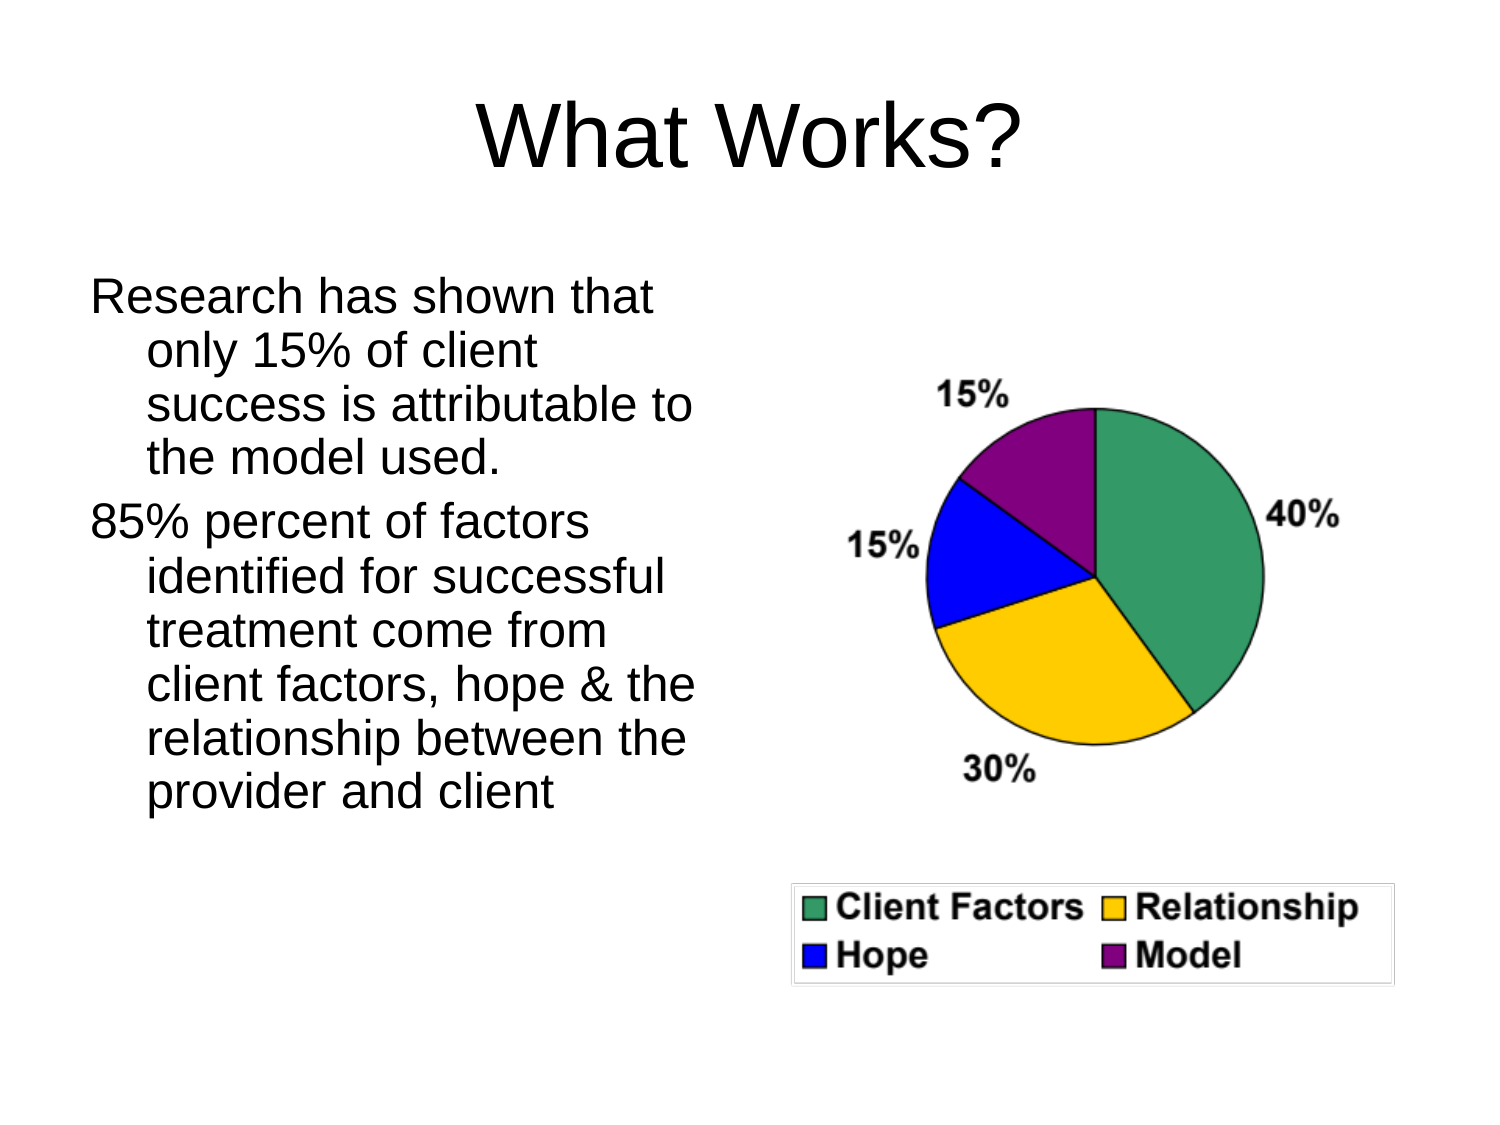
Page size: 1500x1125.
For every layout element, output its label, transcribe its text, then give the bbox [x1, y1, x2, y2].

title What Works? [75, 37, 1425, 225]
list Research has shown that only 15% of client success is attributable to the model used. 85% percent of factors identified for successful treatment come from client factors, hope & the relationship between the provider and client [75, 262, 738, 1000]
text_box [764, 262, 1423, 1001]
